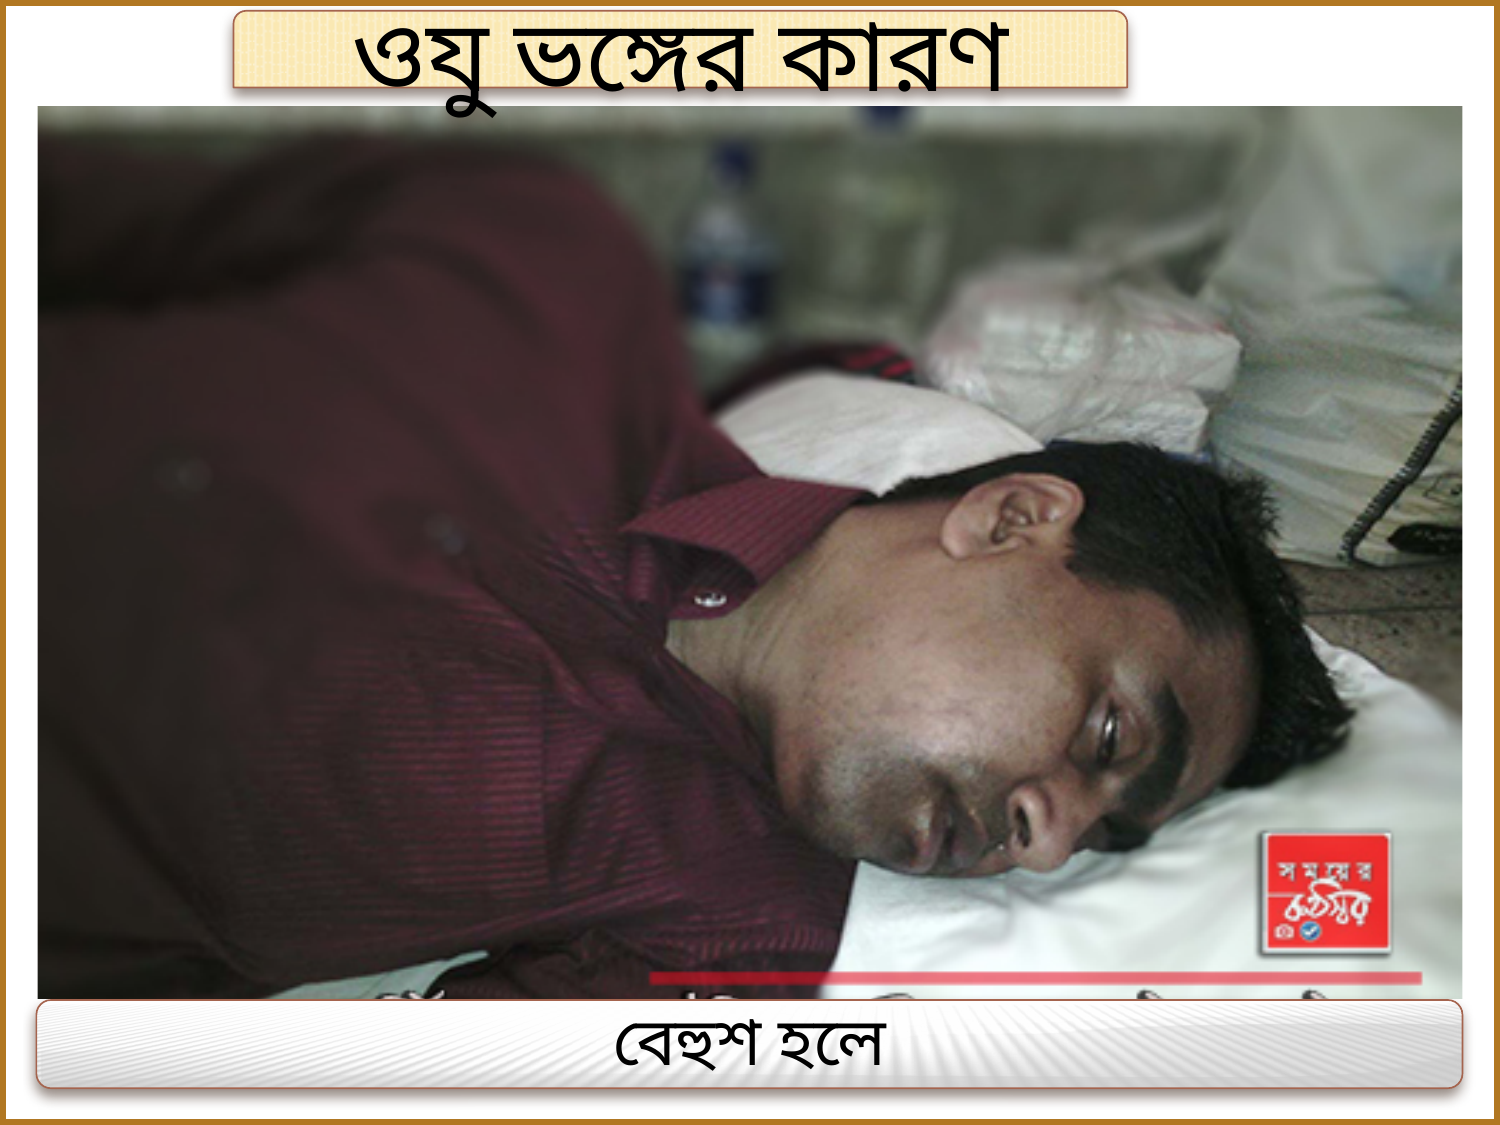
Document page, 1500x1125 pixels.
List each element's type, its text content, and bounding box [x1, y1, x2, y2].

text_box ওযু ভঙ্গের কারণ [232, 9, 1129, 89]
text_box বেহুশ হলে [35, 1013, 1464, 1090]
picture [37, 106, 1463, 999]
